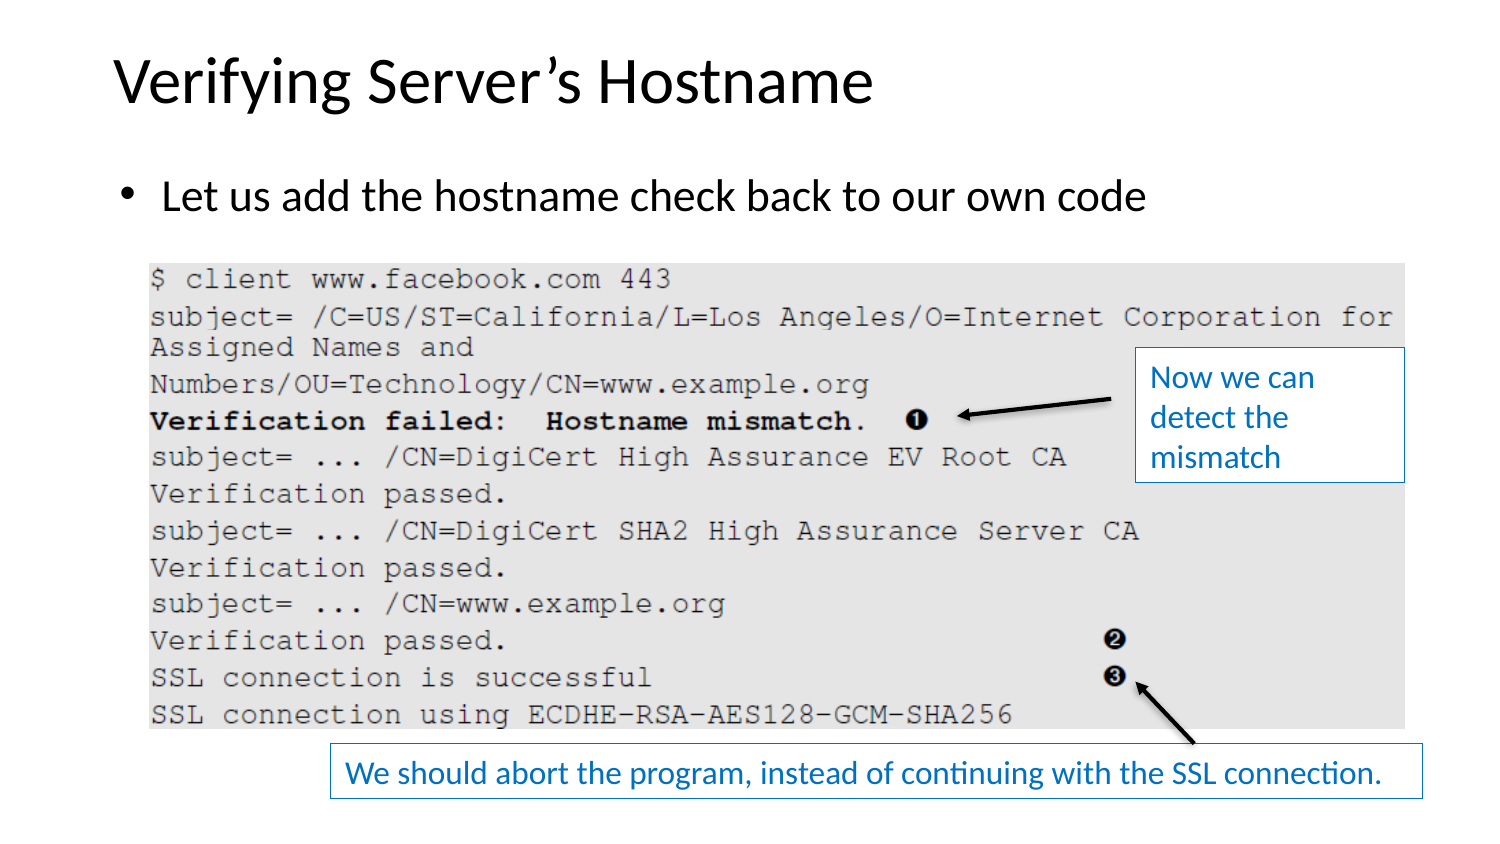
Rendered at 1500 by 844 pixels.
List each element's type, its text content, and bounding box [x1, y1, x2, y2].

picture [149, 263, 1406, 729]
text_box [1135, 681, 1195, 744]
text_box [956, 398, 1112, 417]
title Verifying Server’s Hostname [98, 6, 1112, 147]
list Let us add the hostname check back to our own code [104, 157, 1300, 249]
text_box We should abort the program, instead of continuing with the SSL connection. [330, 743, 1423, 799]
